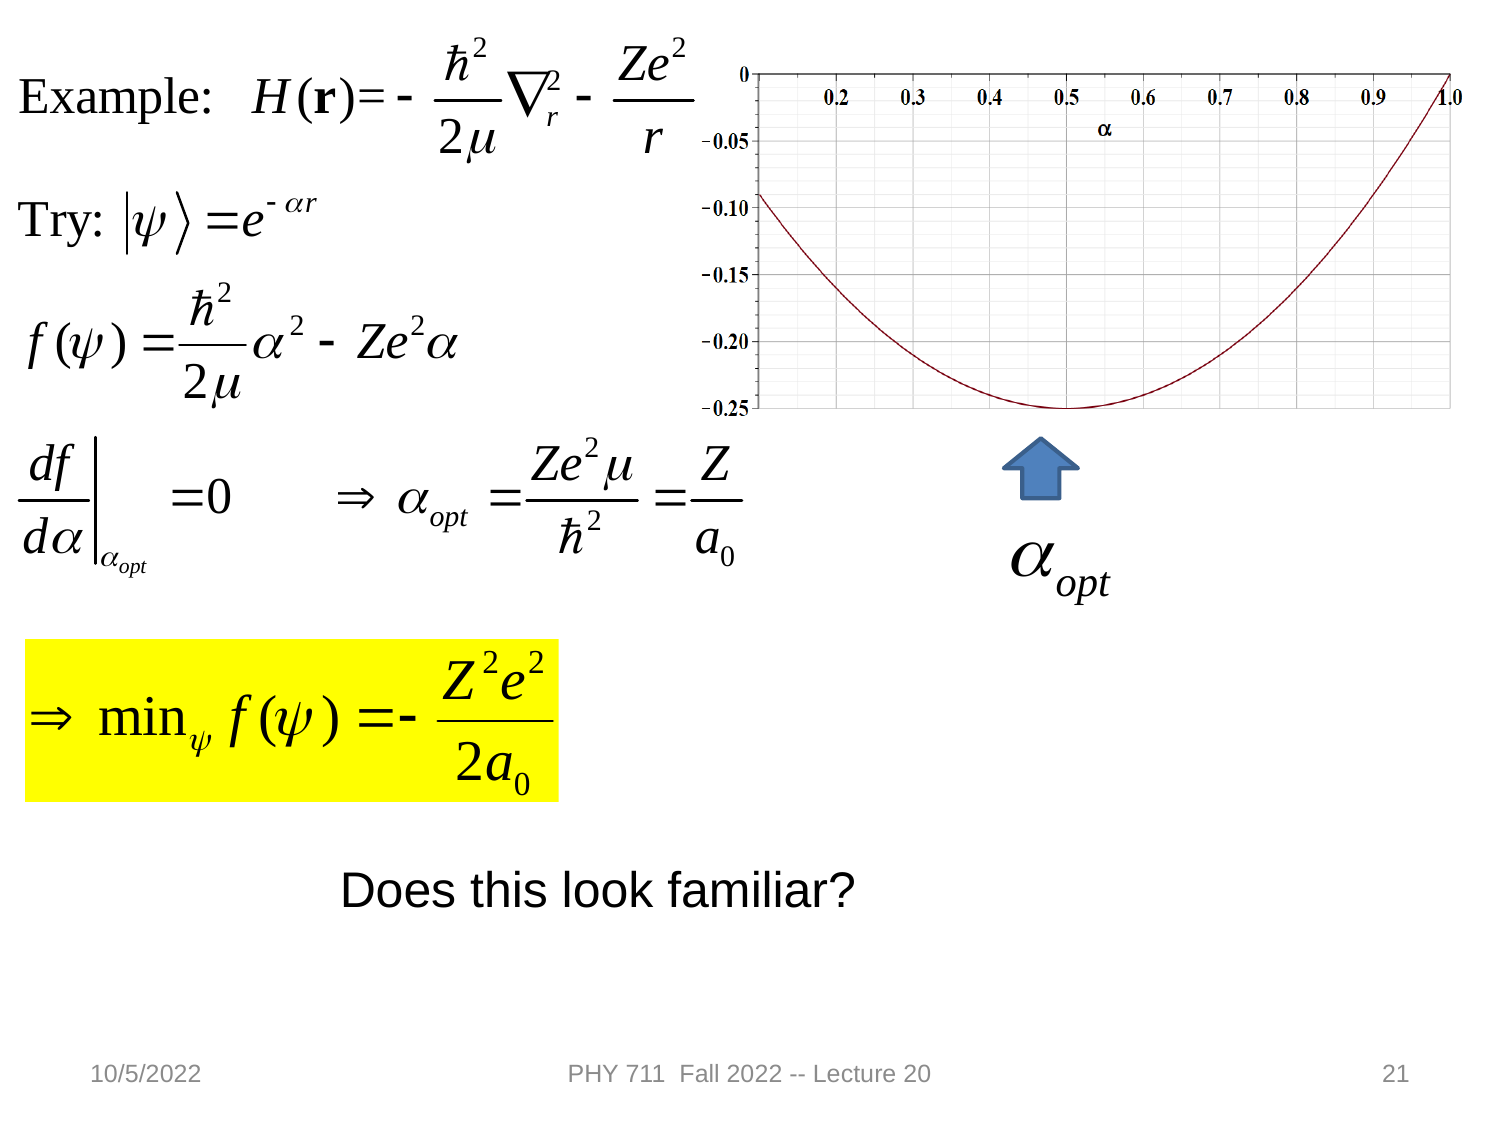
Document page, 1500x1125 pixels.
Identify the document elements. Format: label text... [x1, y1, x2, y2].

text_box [12, 26, 751, 587]
picture [751, 55, 1467, 427]
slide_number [75, 1042, 425, 1103]
slide_number 21 [1074, 1042, 1425, 1103]
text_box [24, 638, 559, 802]
text_box [1001, 436, 1080, 501]
text_box Does this look familiar? [324, 849, 894, 925]
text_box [1003, 511, 1123, 614]
footer PHY 711 Fall 2022 -- Lecture 20 [512, 1042, 988, 1103]
